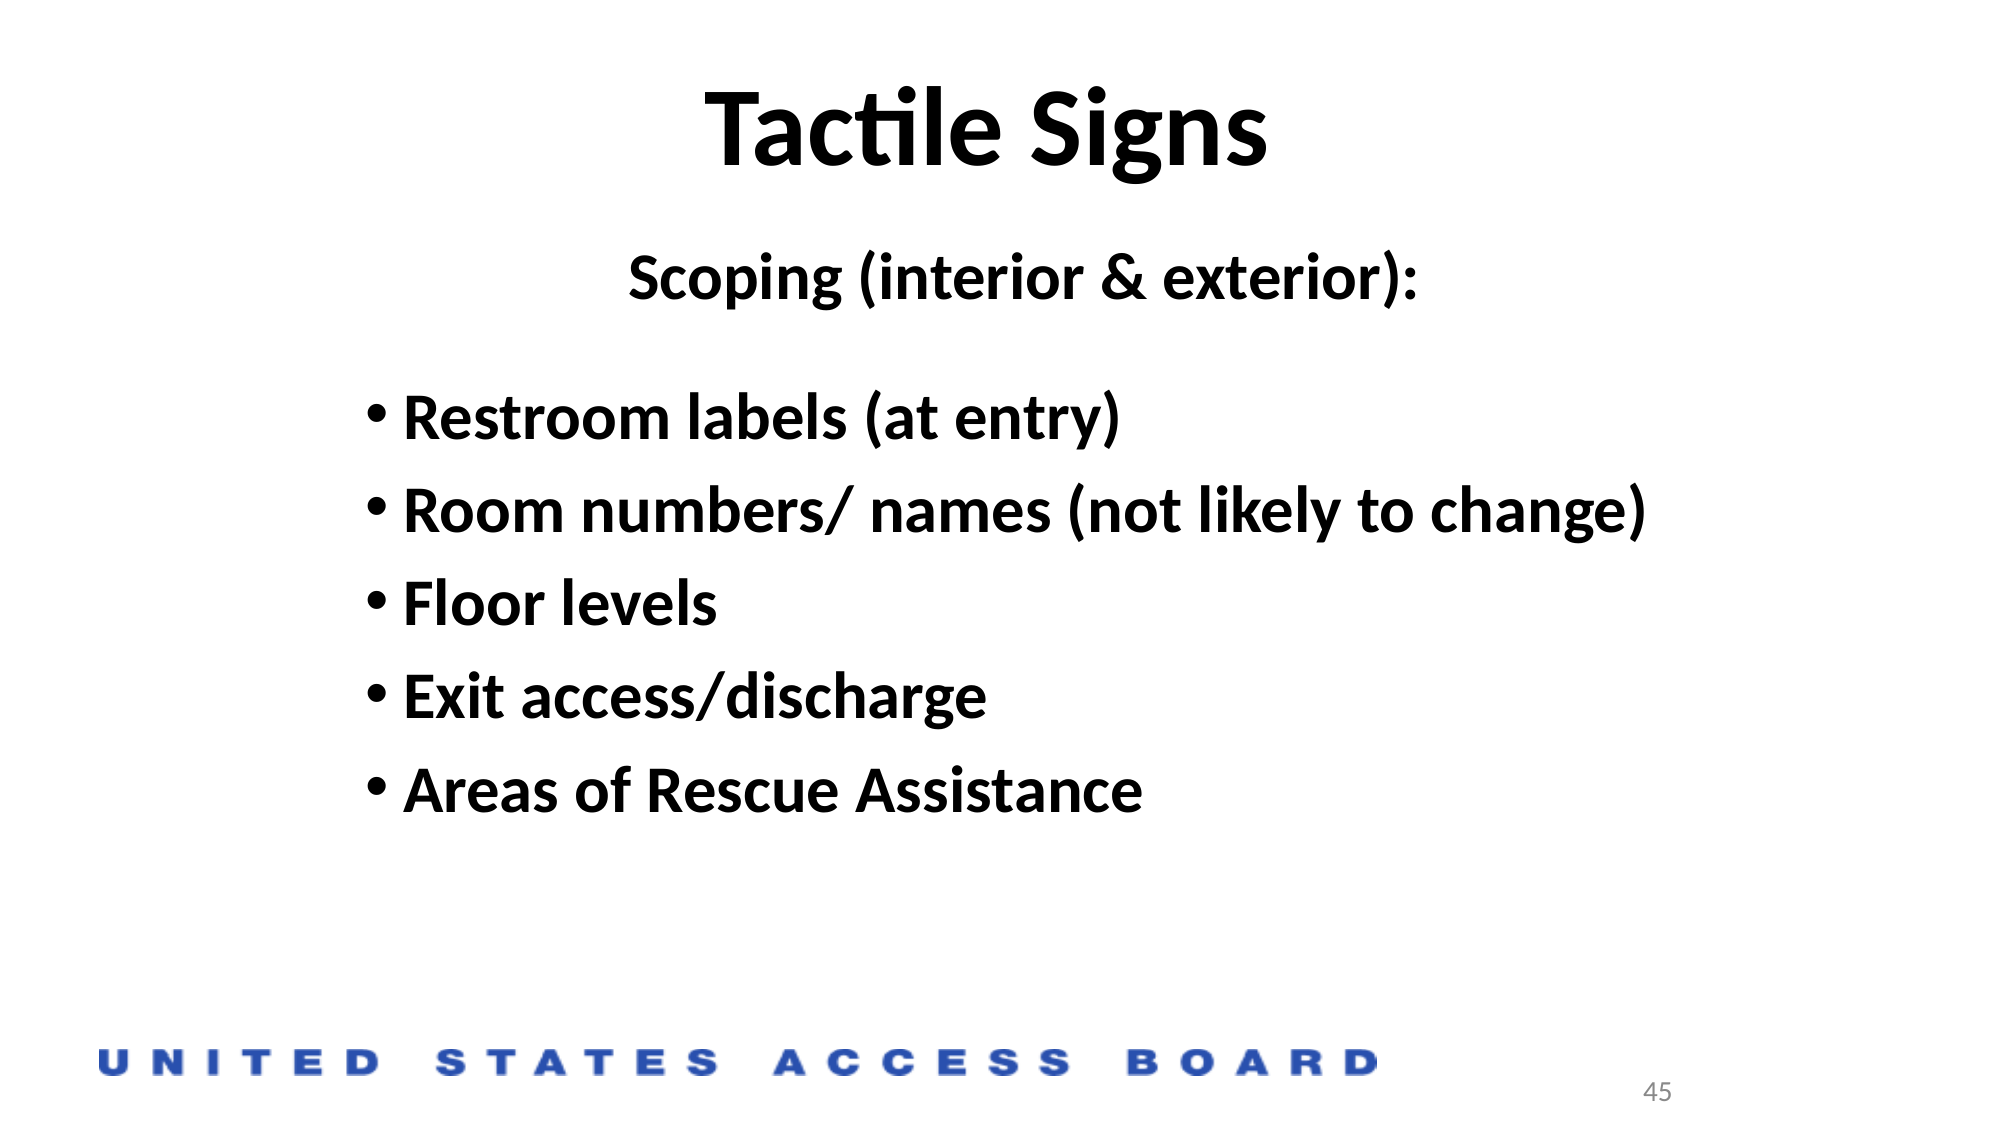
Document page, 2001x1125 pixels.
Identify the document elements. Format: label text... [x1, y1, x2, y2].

title Tactile Signs [0, 0, 2000, 242]
subtitle Scoping (interior & exterior): Restroom labels (at entry) Room numbers/ names (not likely to change) Floor levels Exit access/discharge Areas of Rescue Assistance [350, 224, 1700, 1088]
text_box 45 [1337, 1088, 1688, 1125]
picture [99, 1049, 350, 1076]
